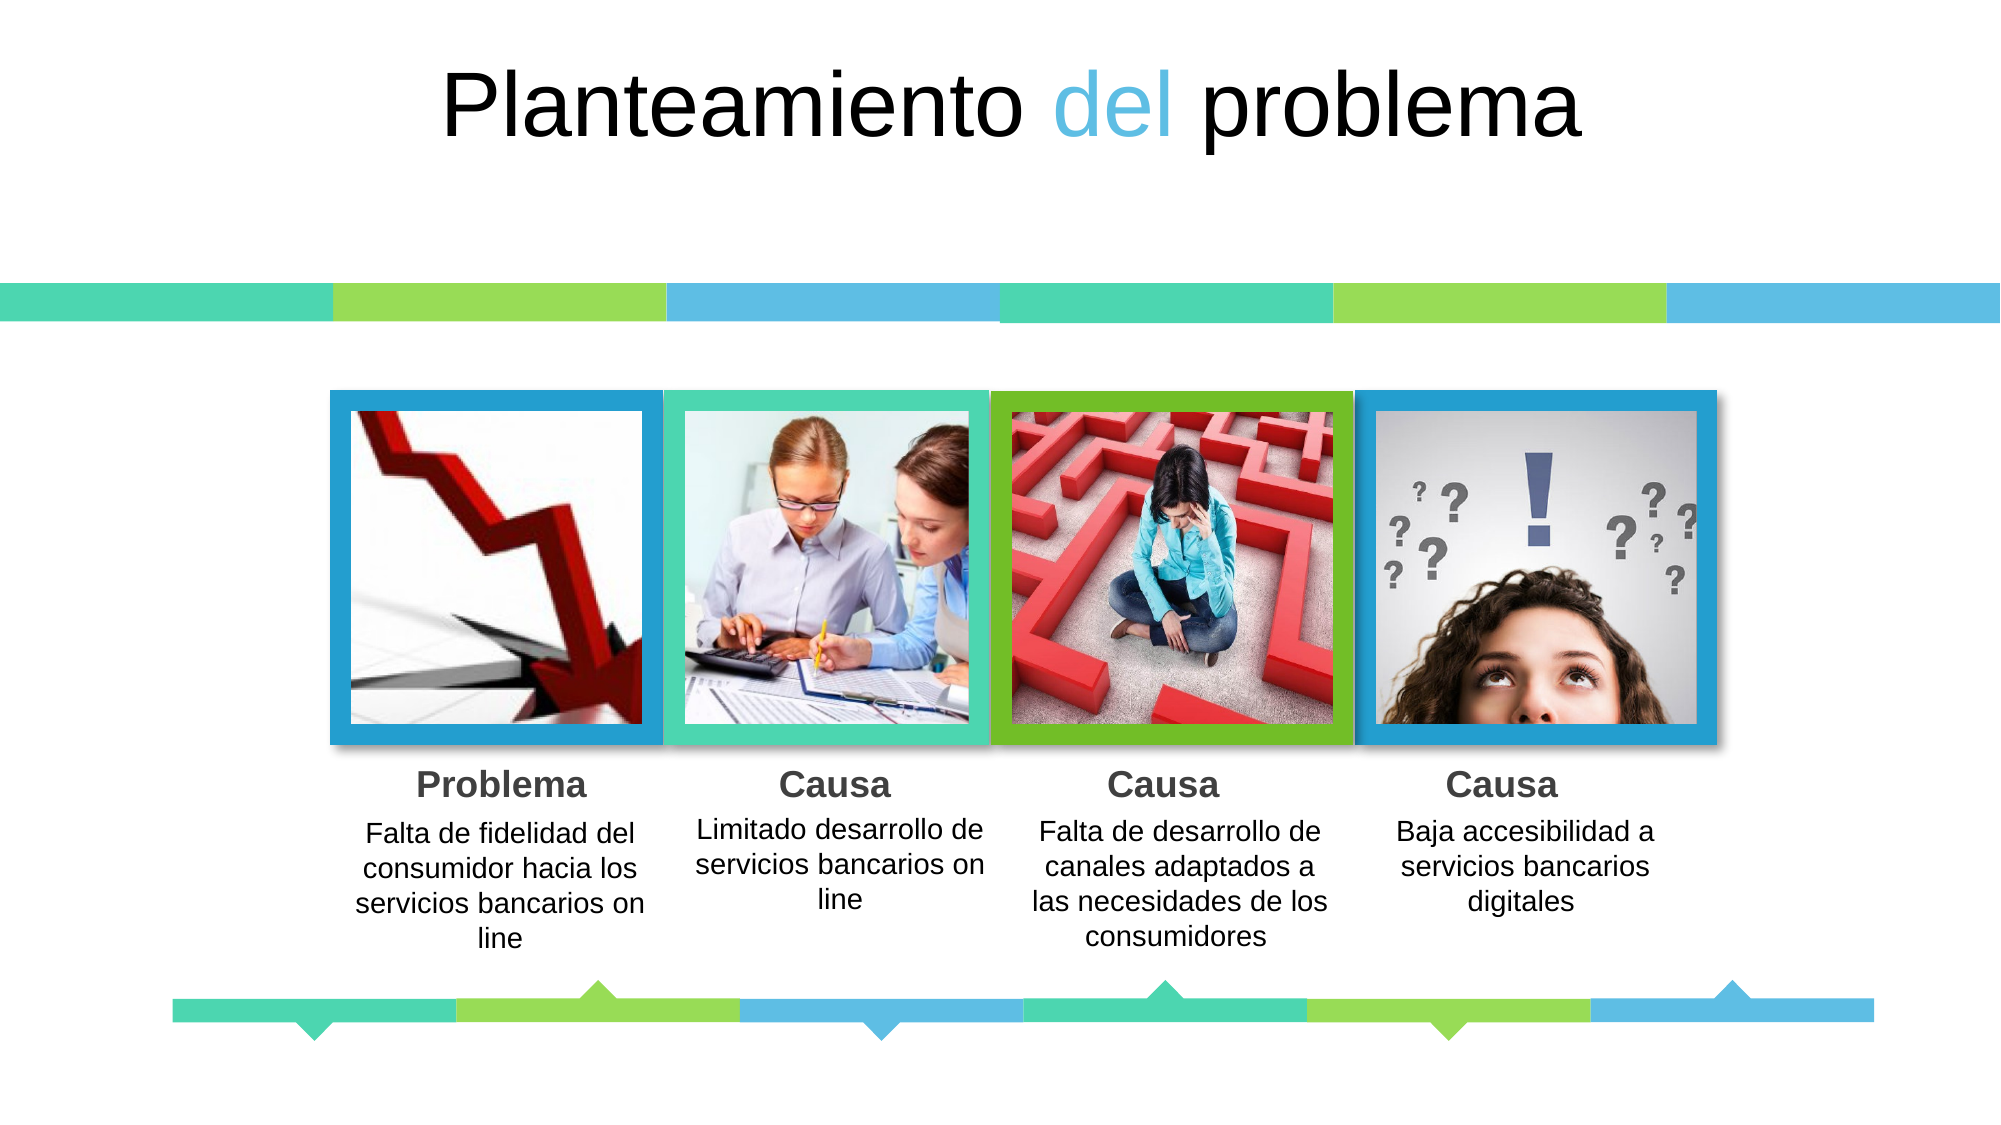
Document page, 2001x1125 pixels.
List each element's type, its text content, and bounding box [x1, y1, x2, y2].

text_box Causa [684, 762, 986, 803]
text_box Causa [1017, 762, 1319, 803]
text_box Planteamiento del problema [425, 50, 1622, 196]
picture [350, 411, 643, 725]
text_box Falta de desarrollo de canales adaptados a las necesidades de los consumidores [1009, 805, 1352, 960]
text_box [172, 979, 1875, 1041]
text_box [0, 283, 2000, 324]
text_box Falta de fidelidad del consumidor hacia los servicios bancarios on line [329, 807, 672, 962]
picture [684, 411, 969, 725]
text_box Baja accesibilidad a servicios bancarios digitales [1354, 805, 1697, 925]
picture [1011, 412, 1333, 725]
text_box Limitado desarrollo de servicios bancarios on line [669, 803, 1012, 923]
text_box Problema [350, 762, 652, 803]
picture [1375, 411, 1697, 725]
text_box Causa [1351, 762, 1653, 803]
